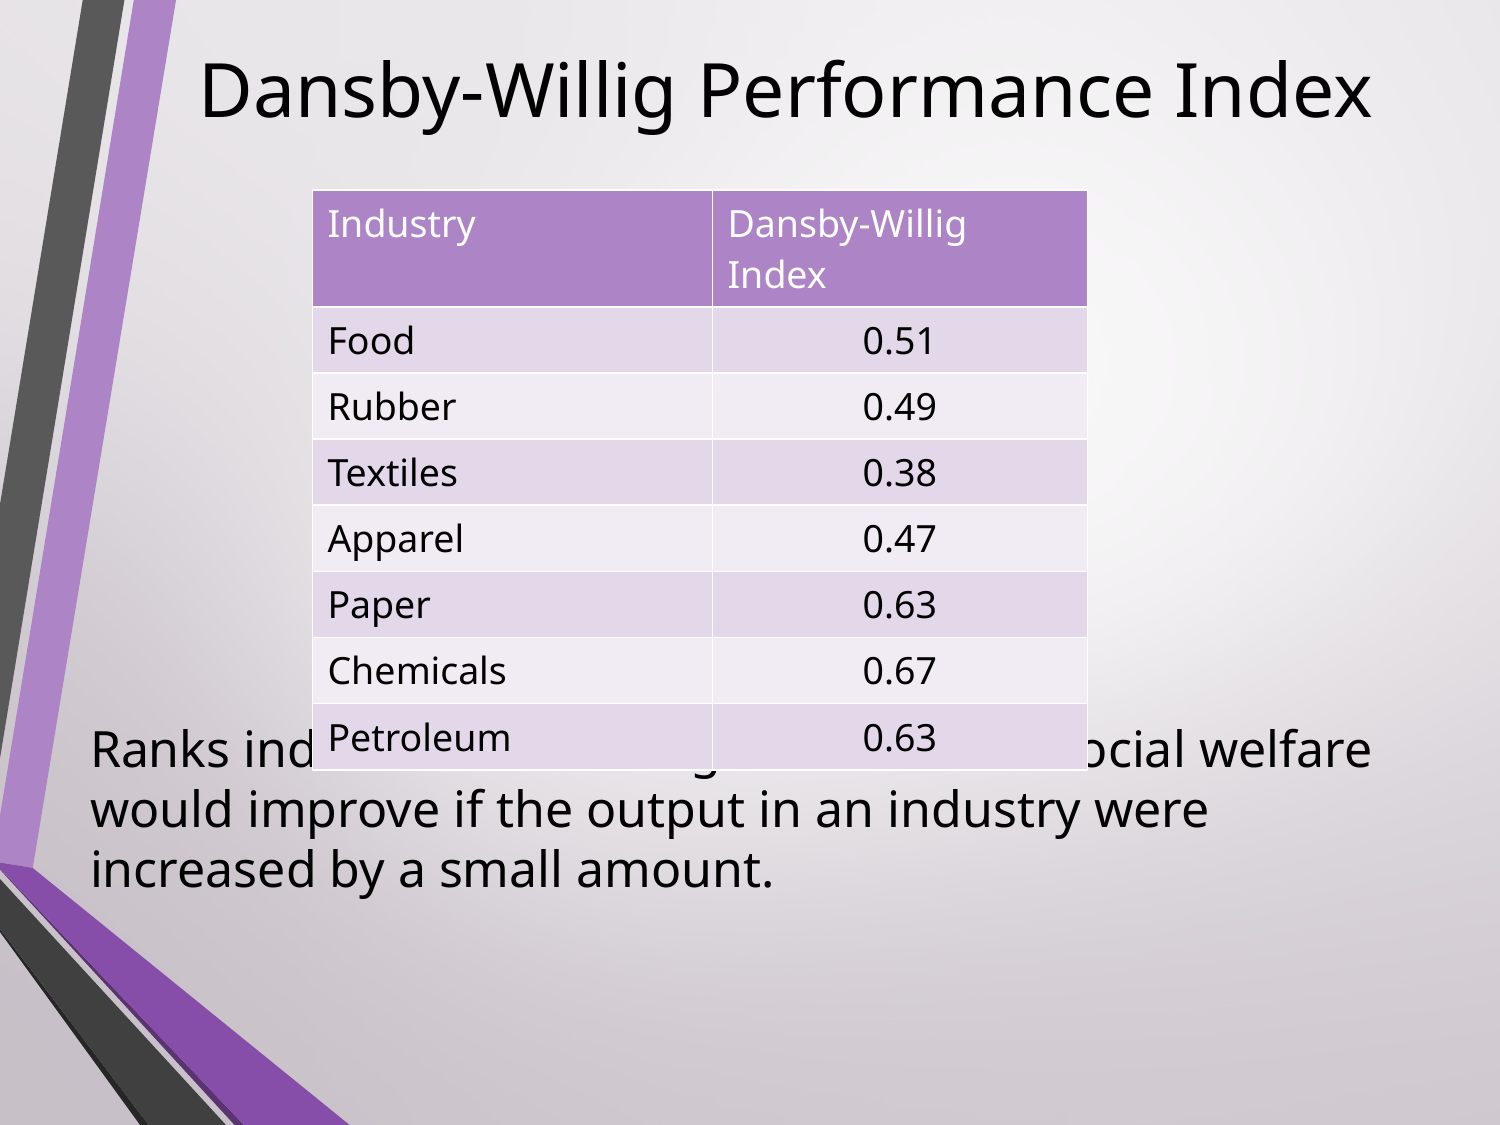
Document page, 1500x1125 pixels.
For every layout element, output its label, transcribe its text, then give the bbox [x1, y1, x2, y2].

table_cell 0.67 [713, 638, 1087, 703]
table_cell Chemicals [313, 638, 712, 703]
text_box [524, 0, 1500, 188]
table_cell 0.63 [713, 704, 1087, 769]
table_cell Petroleum [313, 704, 712, 769]
table_cell Food [313, 308, 712, 372]
list Ranks industries according to how much social welfare would improve if the output in an industry were increased by a small amount. [75, 187, 1425, 1025]
table_cell 0.63 [713, 572, 1087, 637]
title Dansby-Willig Performance Index [75, 12, 524, 163]
table_header Dansby-Willig Index [713, 191, 1087, 306]
table_cell Paper [313, 572, 712, 637]
table_cell 0.49 [713, 374, 1087, 438]
table_cell Rubber [313, 374, 712, 438]
table_cell 0.38 [713, 440, 1087, 504]
table_cell Textiles [313, 440, 712, 504]
table_header Industry [313, 191, 712, 306]
table_cell 0.47 [713, 506, 1087, 571]
table_cell 0.51 [713, 308, 1087, 372]
table_cell Apparel [313, 506, 712, 571]
